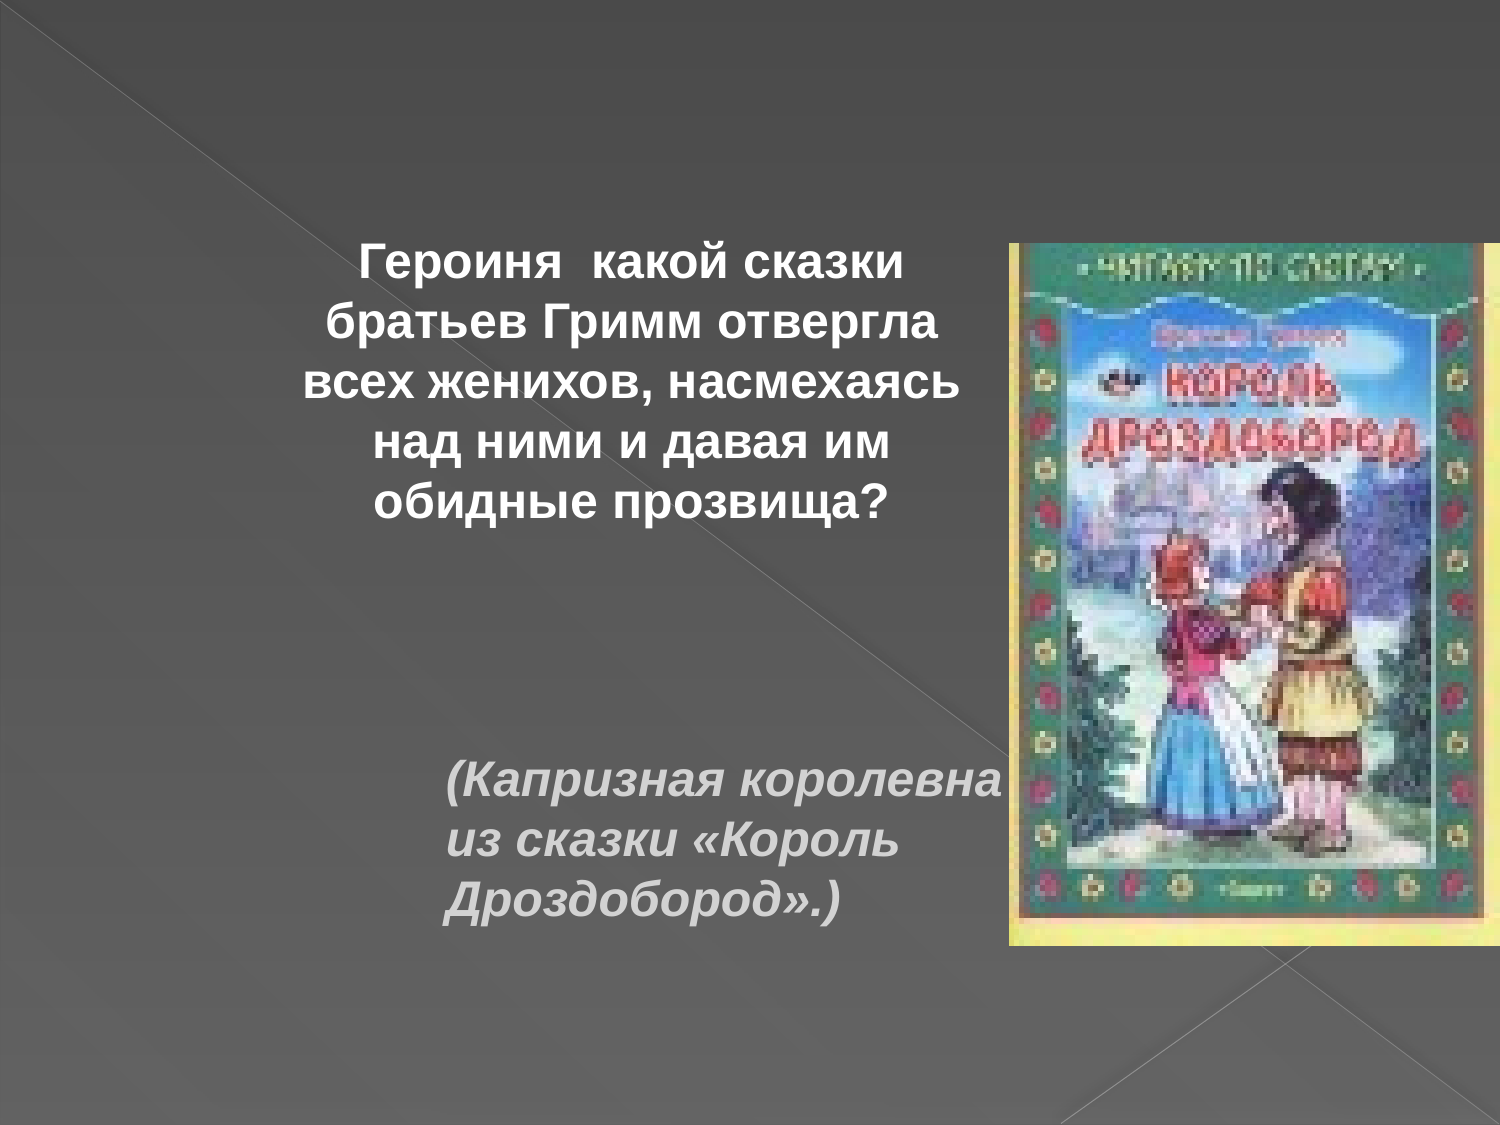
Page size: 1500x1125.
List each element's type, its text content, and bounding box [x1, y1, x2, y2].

text_box Героиня какой сказки братьев Гримм отвергла всех женихов, насмехаясь над ними и давая им обидные прозвища? [277, 160, 987, 626]
picture [1009, 243, 1500, 947]
text_box (Капризная королевна из сказки «Король Дроздобород».) [430, 739, 1000, 935]
